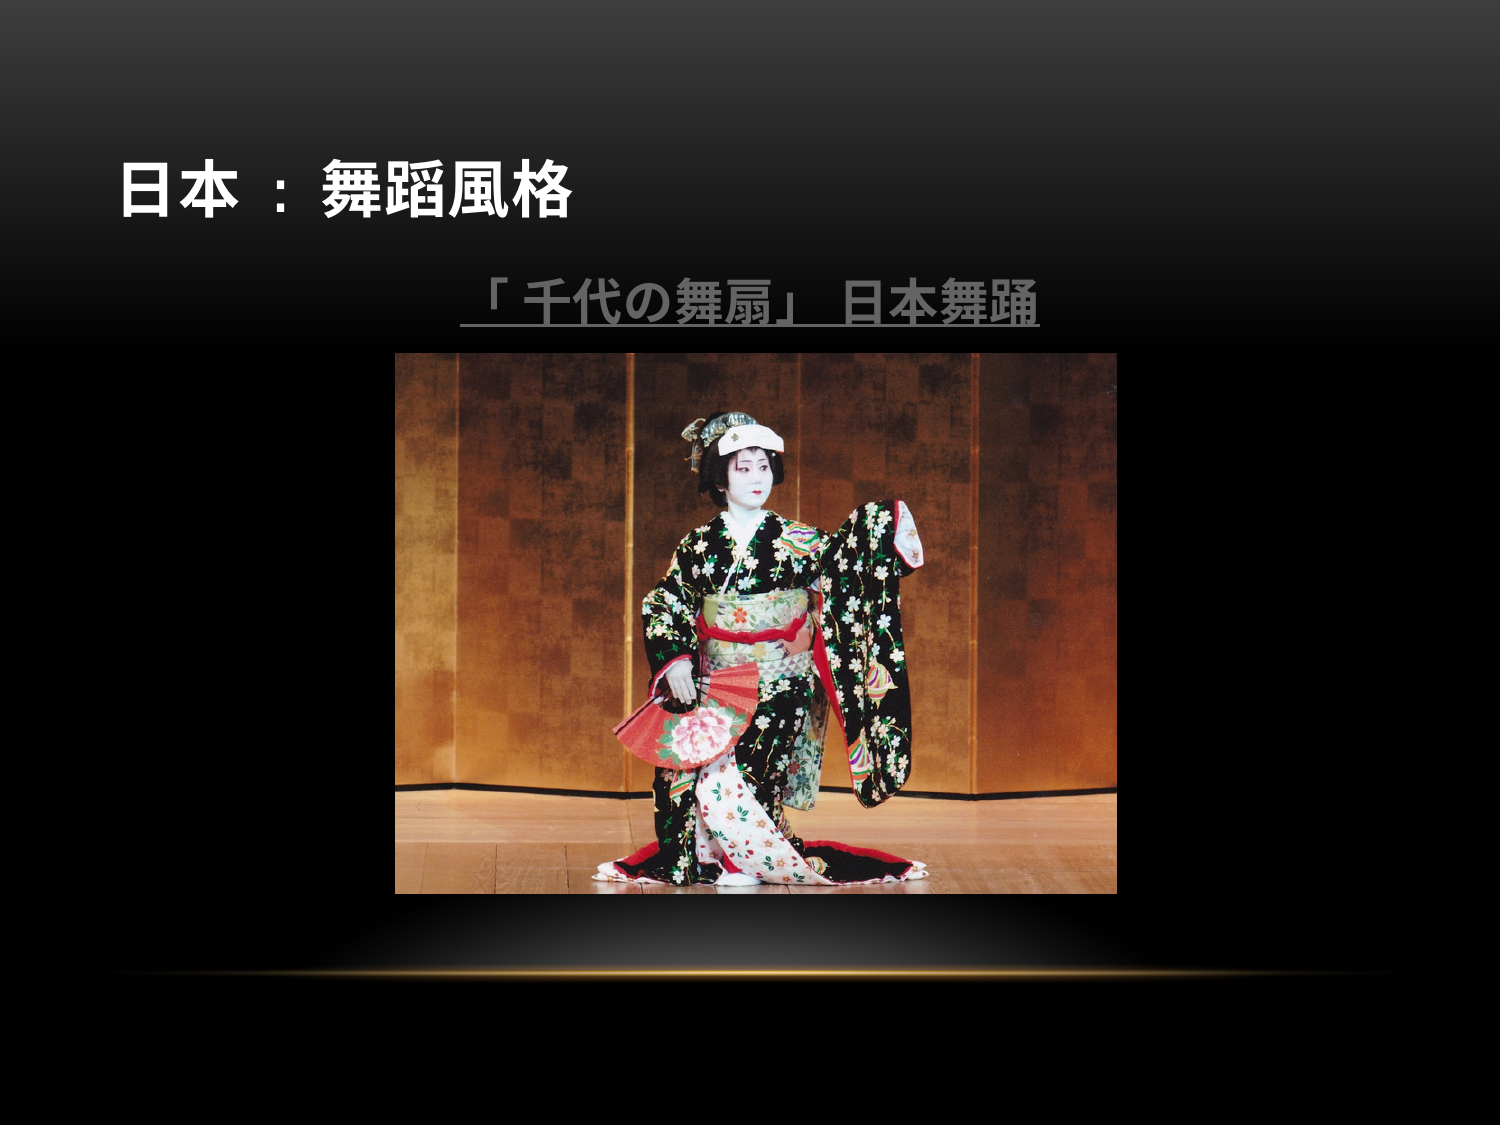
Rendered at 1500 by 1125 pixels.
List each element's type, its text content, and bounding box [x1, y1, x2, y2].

title 日本 : 舞蹈風格 [99, 45, 1400, 233]
list 「 千代の舞扇」 日本舞踊 [99, 262, 1400, 938]
picture [0, 0, 1500, 1125]
